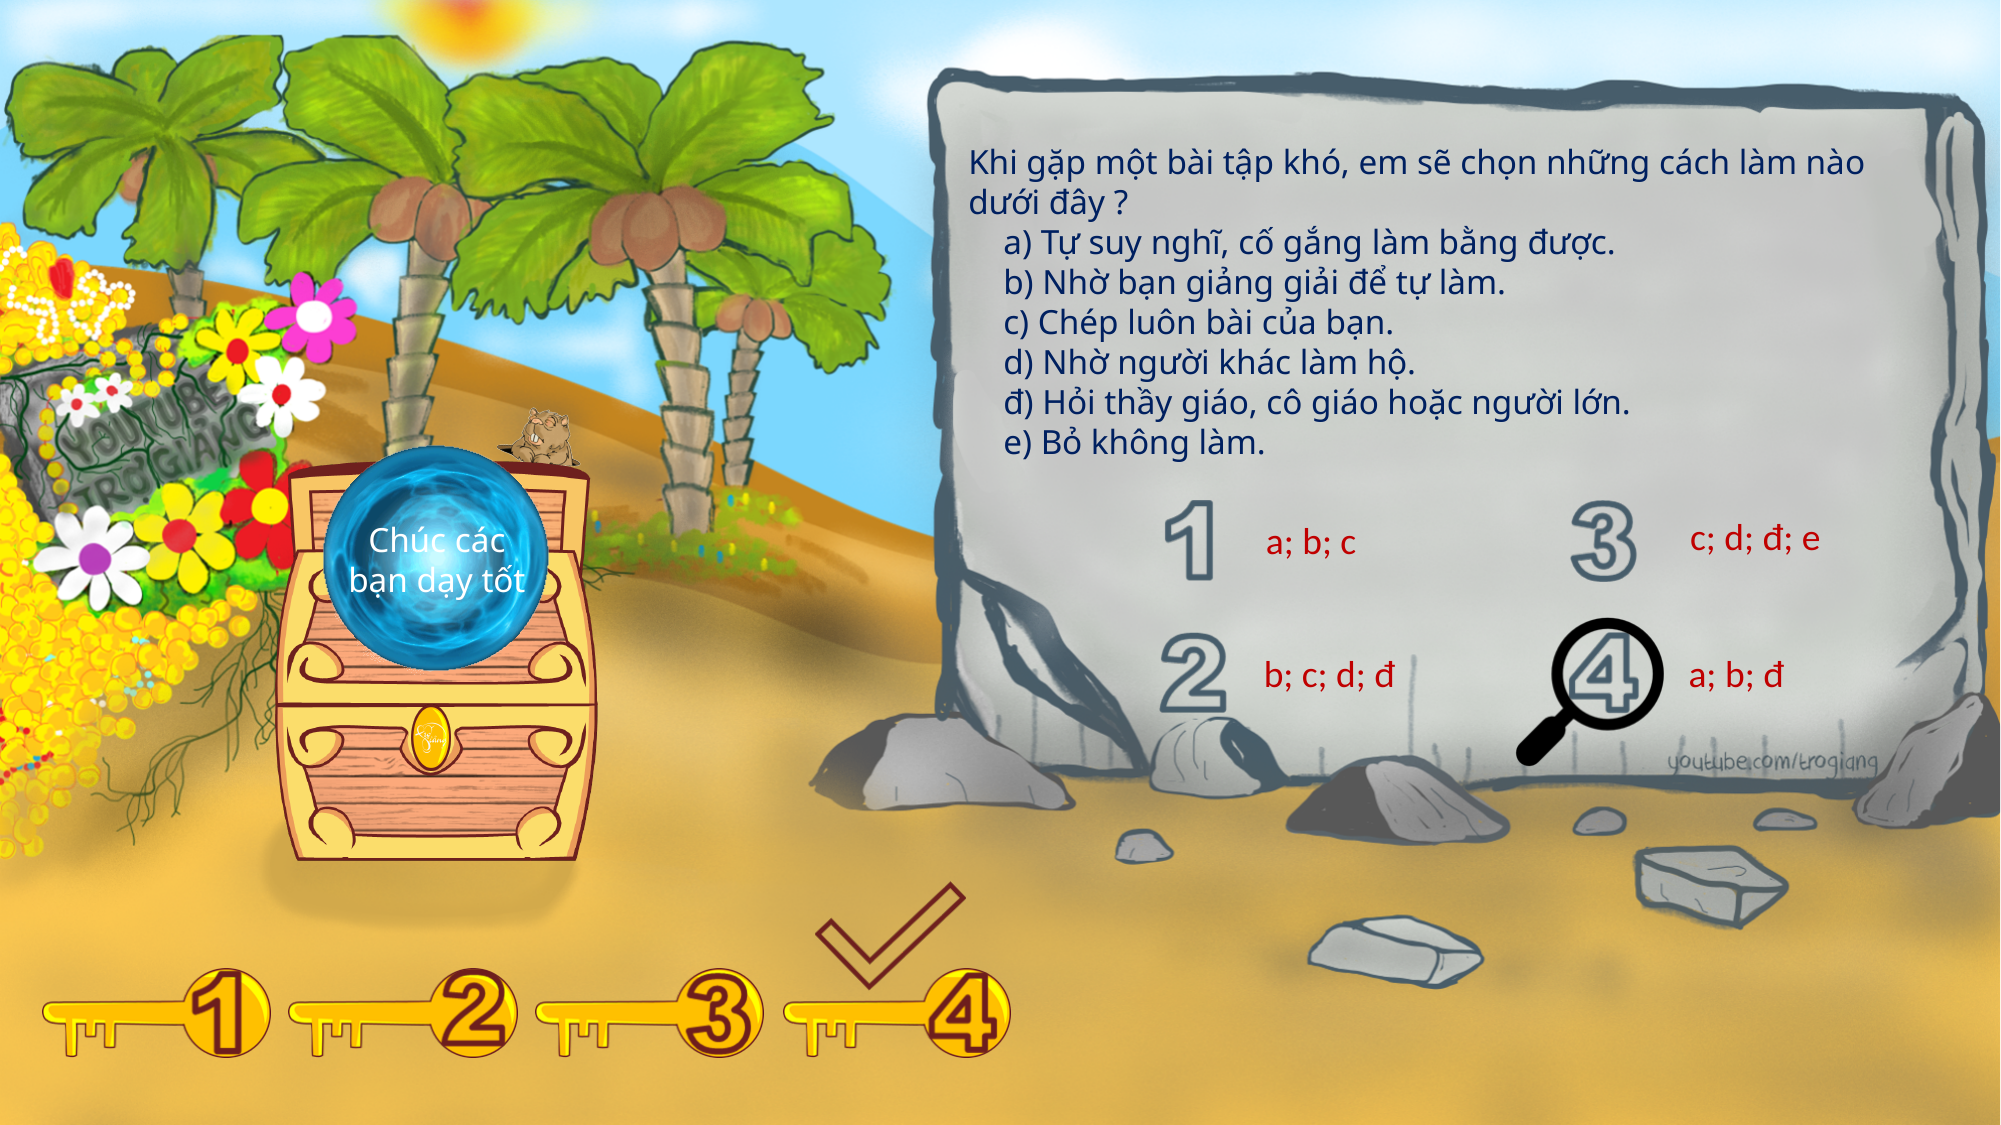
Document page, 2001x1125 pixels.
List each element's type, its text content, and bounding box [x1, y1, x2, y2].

text_box b; c; d; đ [1248, 642, 1411, 703]
picture [0, 0, 2001, 1125]
text_box a; b; đ [1673, 642, 1799, 703]
text_box a; b; c [1251, 510, 1372, 570]
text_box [306, 428, 567, 689]
text_box Khi gặp một bài tập khó, em sẽ chọn những cách làm nào dưới đây ? a) Tự suy nghĩ, cố gắng làm bằng được. b) Nhờ bạn giảng giải để tự làm. c) Chép luôn bài của bạn. d) Nhờ người khác làm hộ. đ) Hỏi thầy giáo, cô giáo hoặc người lớn. e) Bỏ không làm. [953, 134, 1929, 469]
text_box c; d; đ; e [1675, 505, 1836, 566]
